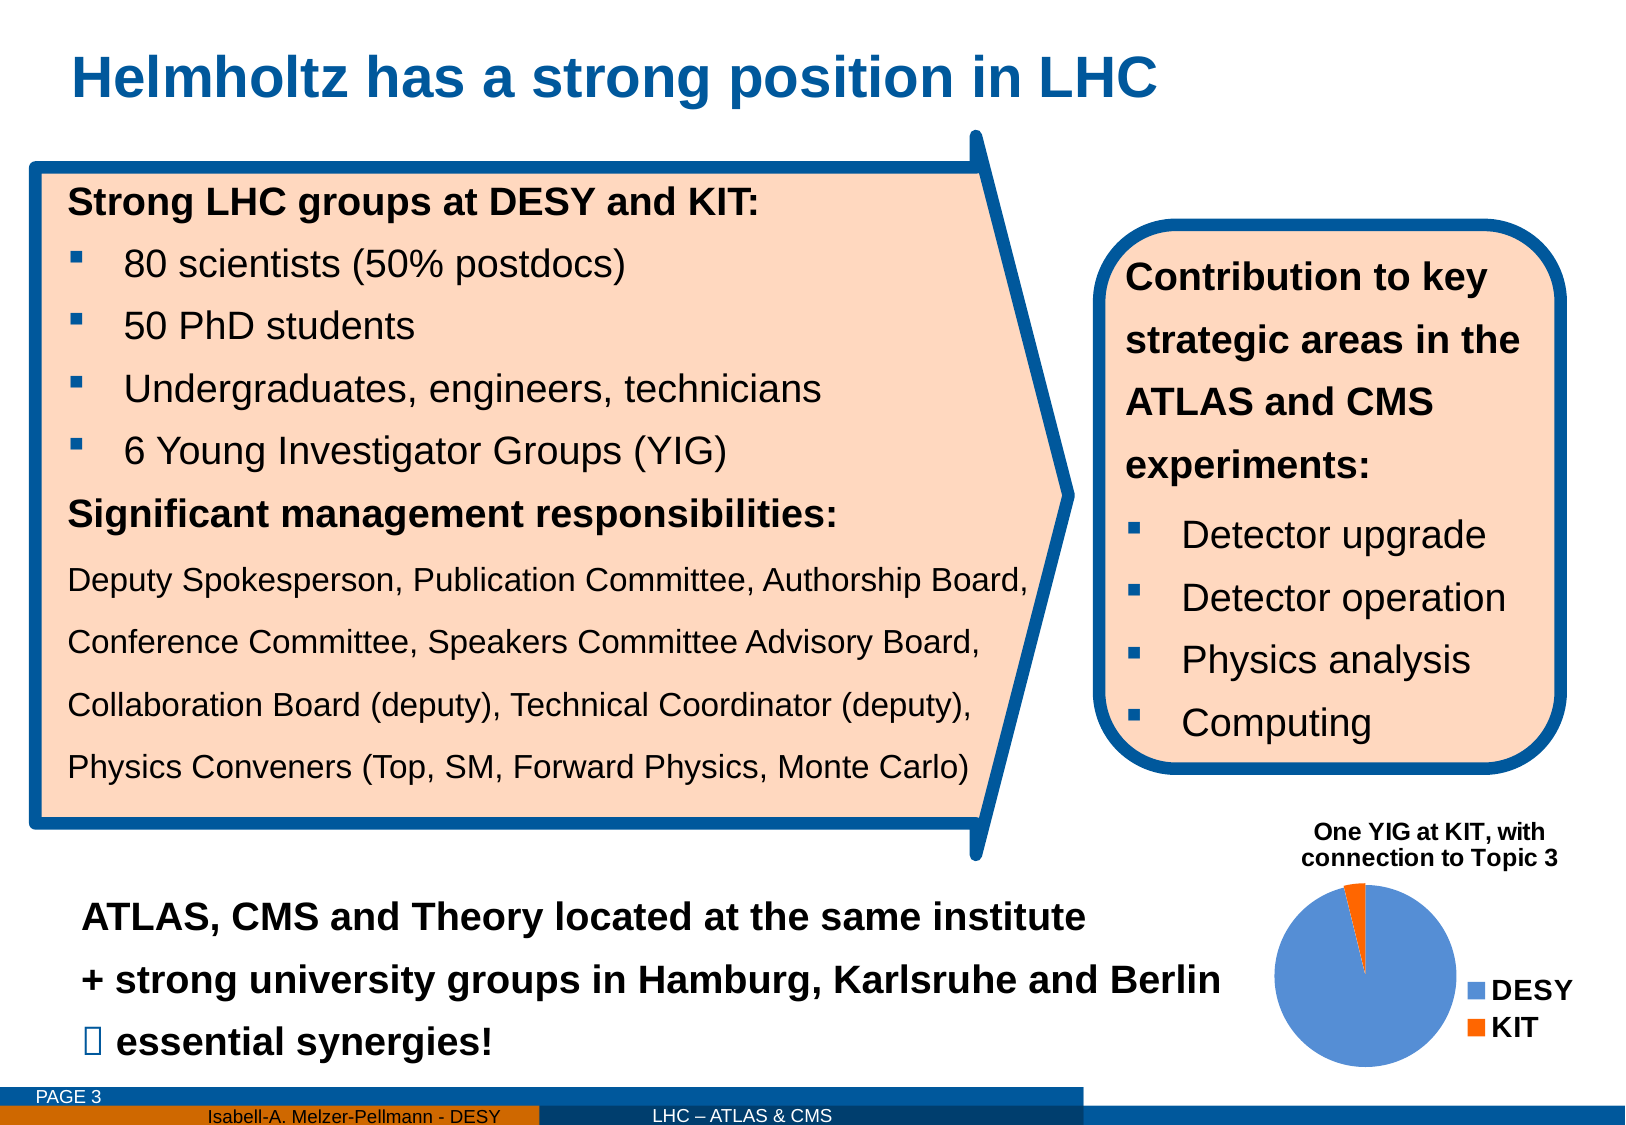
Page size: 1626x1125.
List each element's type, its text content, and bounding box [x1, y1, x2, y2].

text_box Contribution to key strategic areas in the ATLAS and CMS experiments: Detector upgrade Detector operation Physics analysis Computing [1110, 228, 1625, 752]
chart [1243, 795, 1625, 1073]
picture [62, 1091, 71, 1102]
text_box Helmholtz has a strong position in LHC [56, 34, 1519, 157]
text_box [1128, 752, 1532, 769]
text_box Strong LHC groups at DESY and KIT: 80 scientists (50% postdocs) 50 PhD students Undergraduates, engineers, technicians 6 Young Investigator Groups (YIG) Significant management responsibilities: Deputy Spokesperson, Publication Committee, Authorship Board, Conference Committee, Speakers Committee Advisory Board, Collaboration Board (deputy), Technical Coordinator (deputy), Physics Conveners (Top, SM, Forward Physics, Monte Carlo) [52, 153, 1069, 793]
text_box ATLAS, CMS and Theory located at the same institute + strong university groups in Hamburg, Karlsruhe and Berlin  essential synergies! [66, 181, 1625, 1097]
text_box [1099, 262, 1110, 732]
text_box [35, 167, 992, 855]
picture [0, 1087, 1625, 1125]
text_box [1154, 224, 1506, 228]
